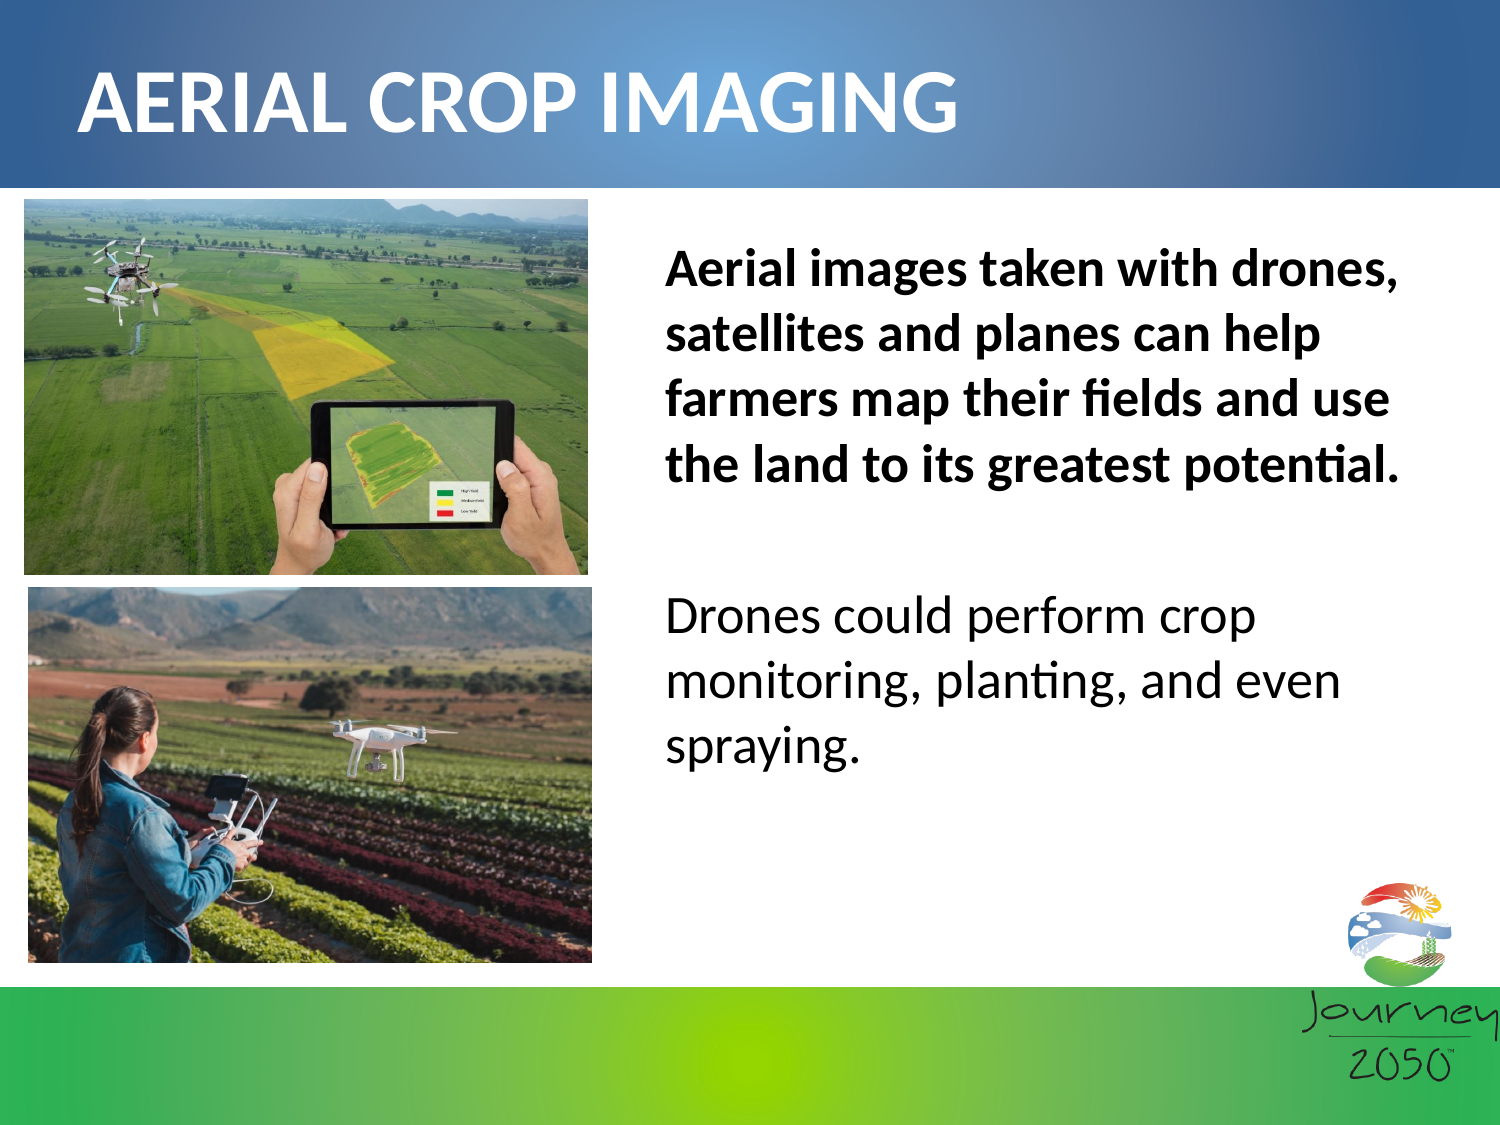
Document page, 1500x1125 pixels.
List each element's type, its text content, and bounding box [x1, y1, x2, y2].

picture [0, 0, 1500, 188]
picture [28, 587, 592, 963]
picture [0, 882, 1500, 1125]
list Aerial images taken with drones, satellites and planes can help farmers map their fields and use the land to its greatest potential. Drones could perform crop monitoring, planting, and even spraying. [650, 224, 1450, 955]
picture [24, 199, 588, 576]
title Aerial crop imaging [62, 2, 1450, 190]
